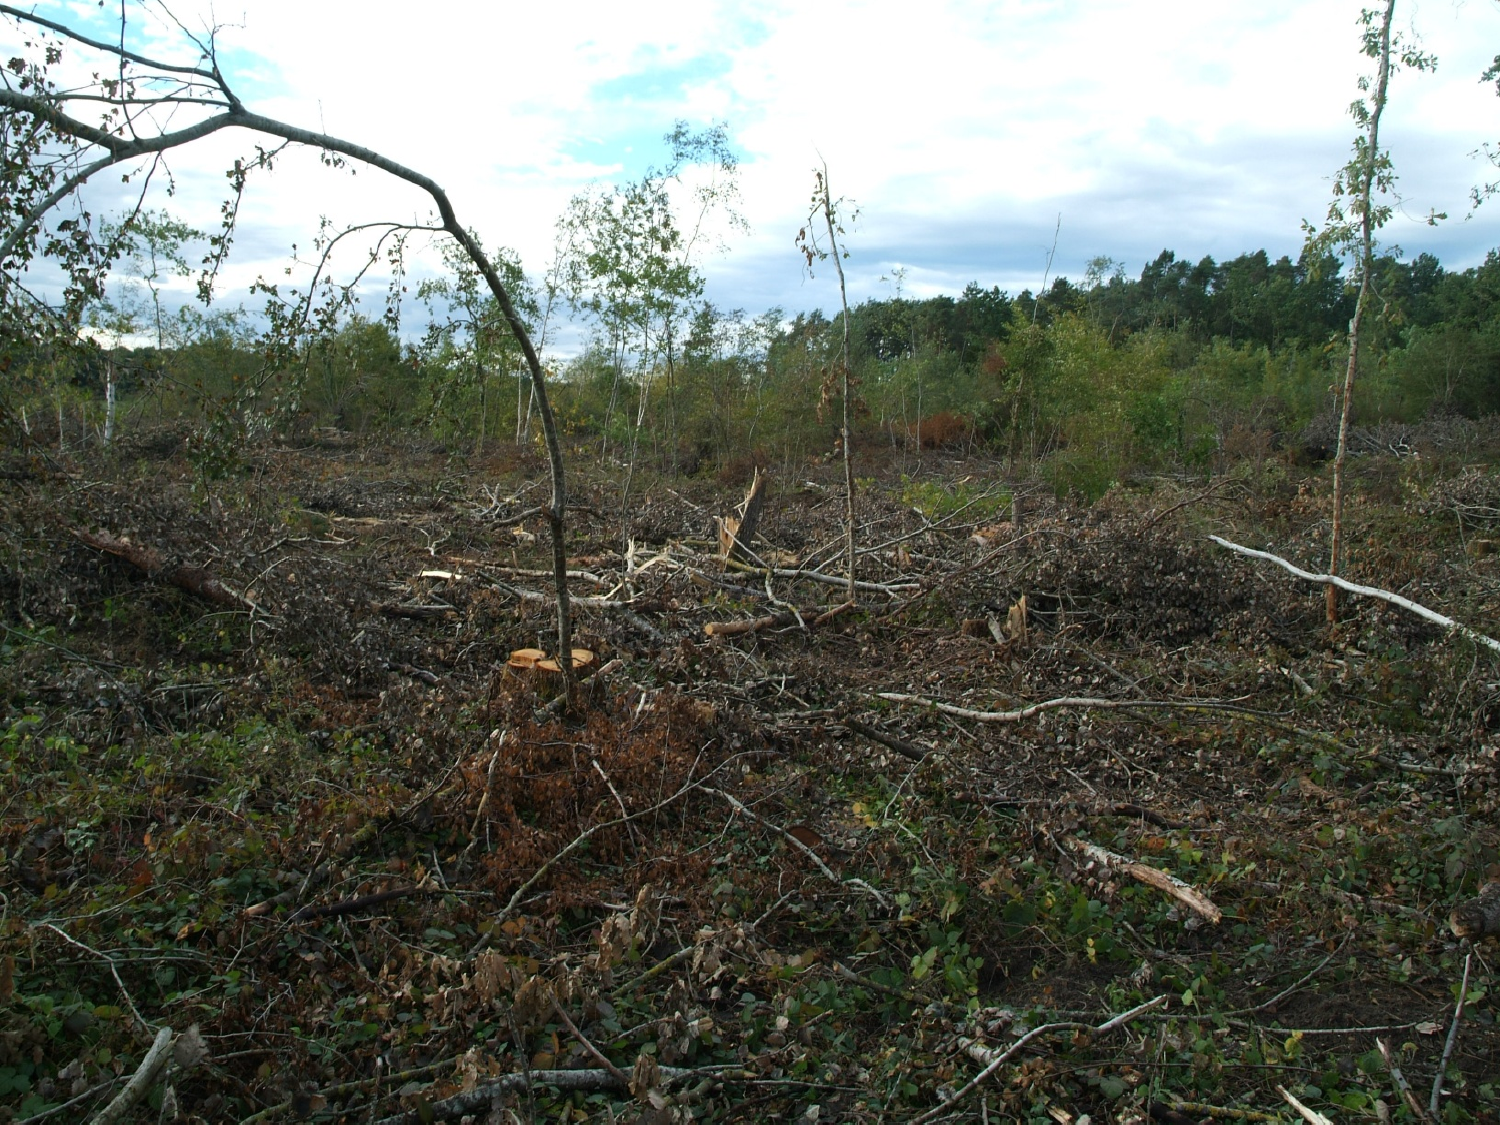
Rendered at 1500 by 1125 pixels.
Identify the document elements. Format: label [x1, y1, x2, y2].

list [0, 0, 1500, 1125]
